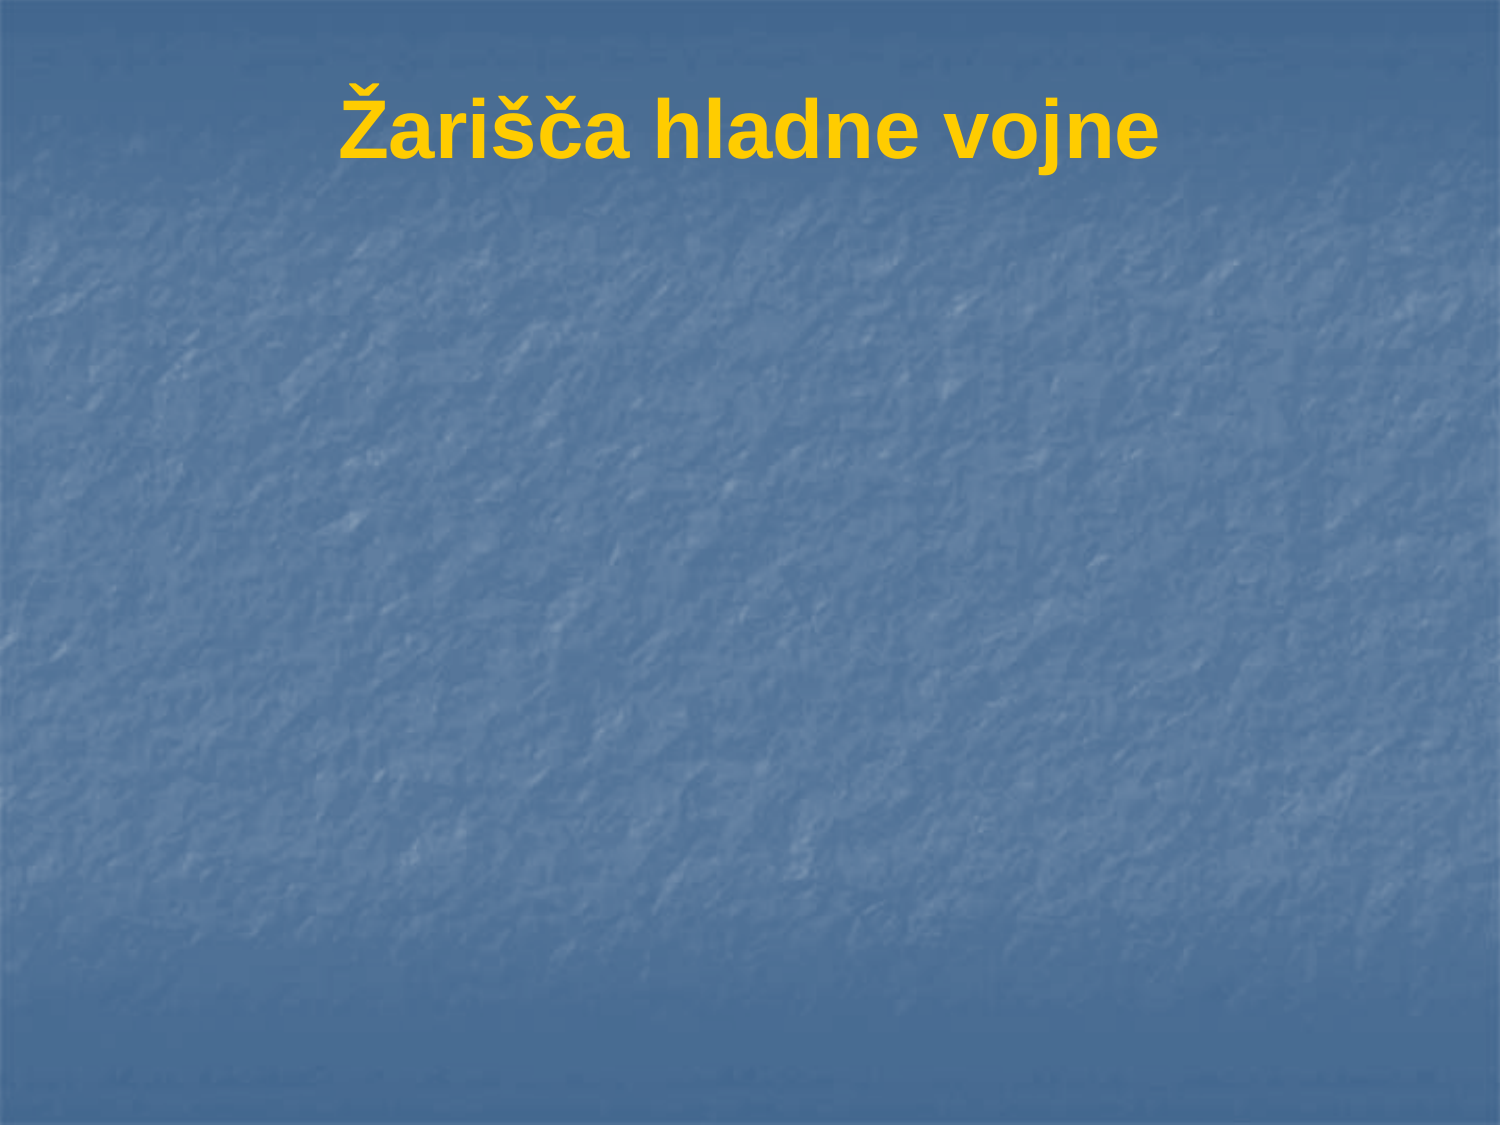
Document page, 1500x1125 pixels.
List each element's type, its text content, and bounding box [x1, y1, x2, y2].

title Žarišča hladne vojne [74, 62, 1426, 288]
